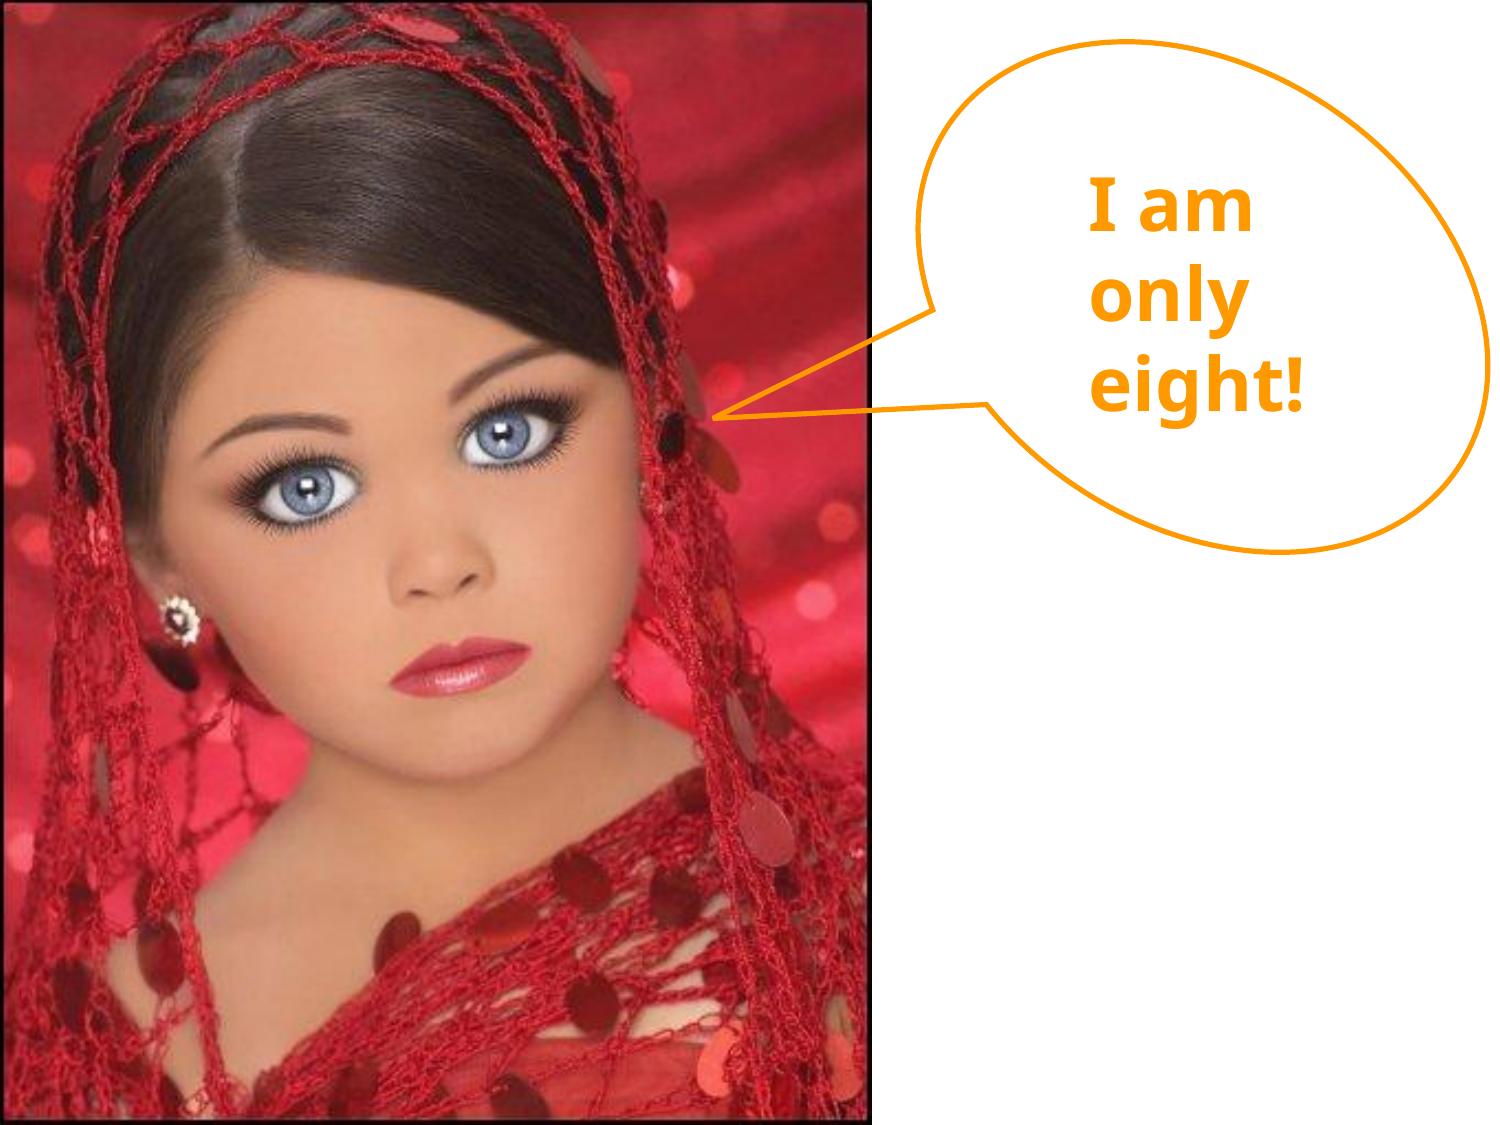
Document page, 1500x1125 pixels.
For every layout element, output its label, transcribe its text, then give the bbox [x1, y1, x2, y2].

text_box I am only eight! [1073, 148, 1322, 434]
text_box [872, 40, 1489, 554]
picture [0, 0, 872, 1125]
